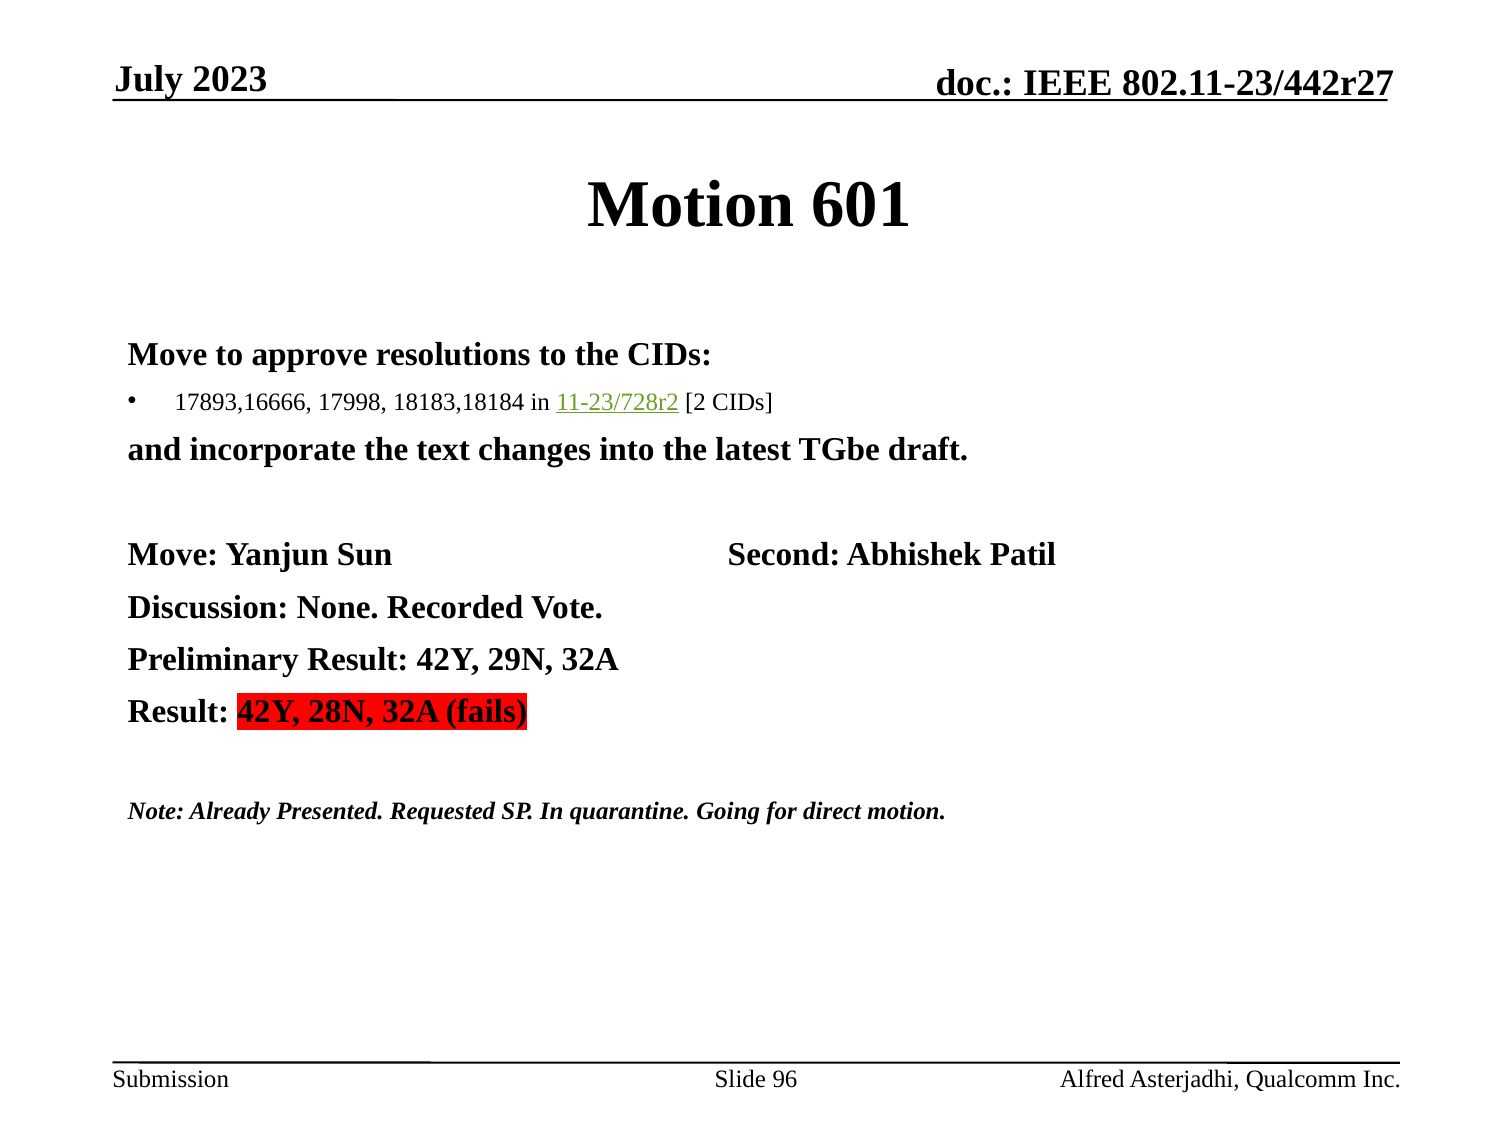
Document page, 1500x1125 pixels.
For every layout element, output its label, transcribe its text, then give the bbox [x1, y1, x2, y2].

list Move to approve resolutions to the CIDs: 17893,16666, 17998, 18183,18184 in 11-23/728r2 [2 CIDs] and incorporate the text changes into the latest TGbe draft. Move: Yanjun Sun Second: Abhishek Patil Discussion: None. Recorded Vote. Preliminary Result: 42Y, 29N, 32A Result: 42Y, 28N, 32A (fails) Note: Already Presented. Requested SP. In quarantine. Going for direct motion. [112, 324, 1388, 1063]
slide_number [114, 54, 423, 100]
footer Alfred Asterjadhi, Qualcomm Inc. [878, 1061, 1402, 1093]
slide_number Slide 96 [712, 1061, 800, 1123]
title Motion 601 [112, 112, 1388, 288]
